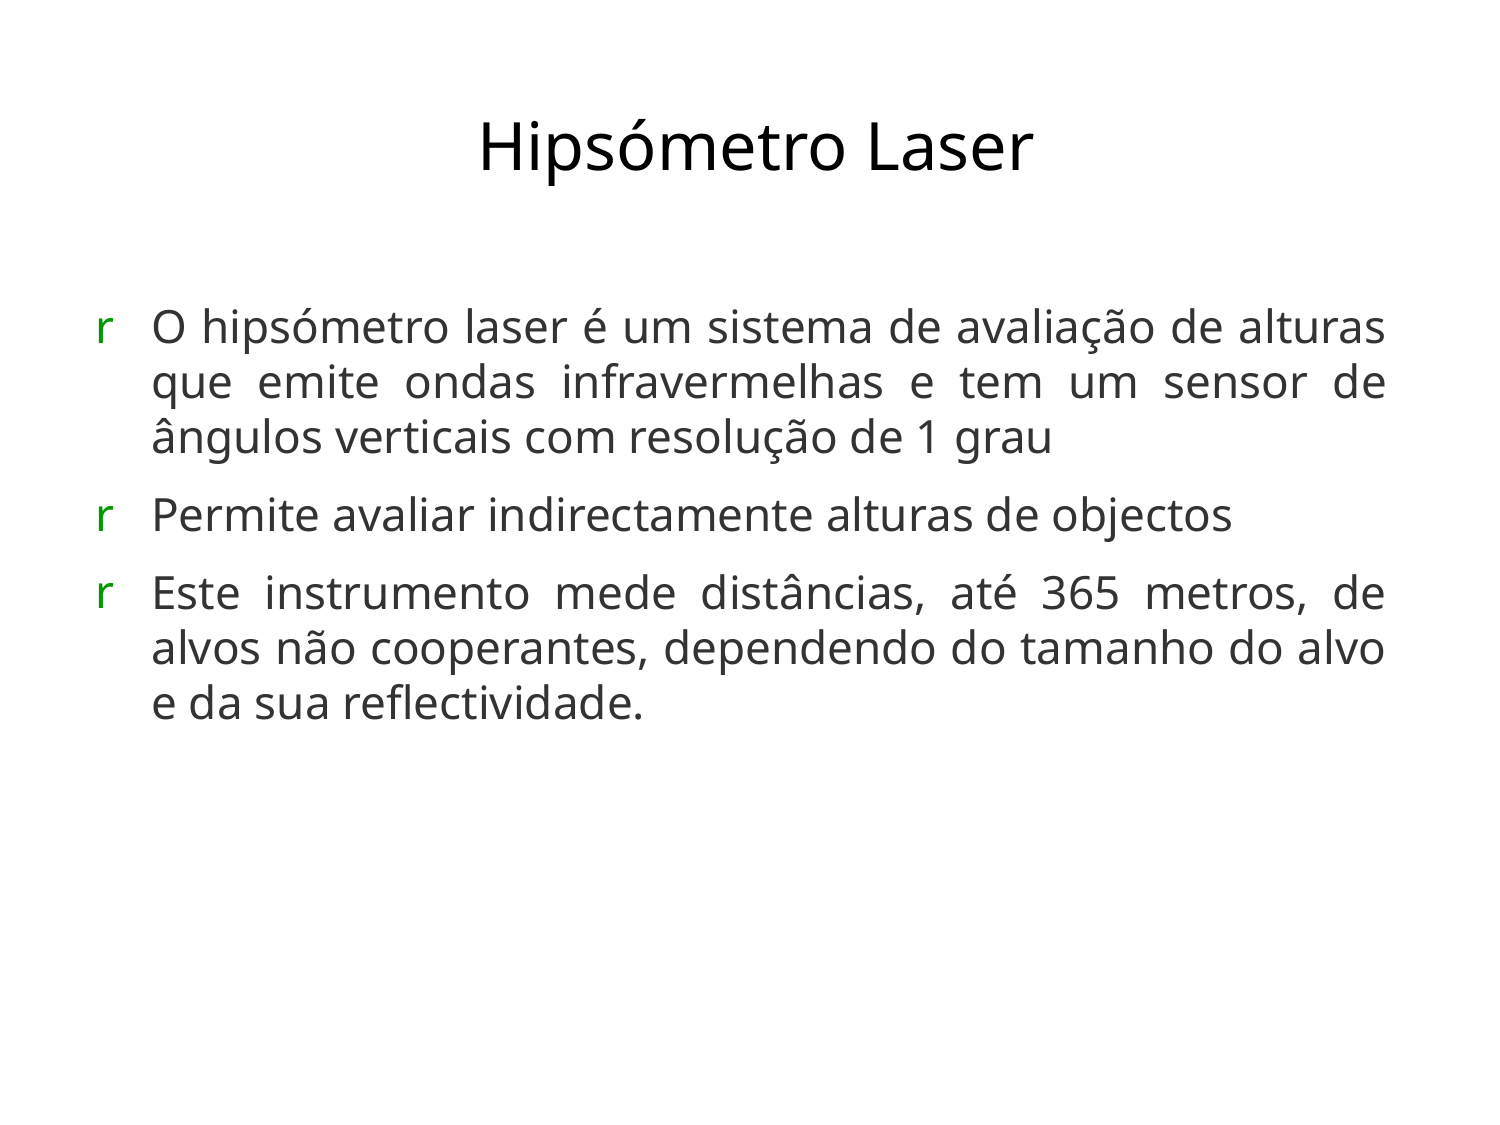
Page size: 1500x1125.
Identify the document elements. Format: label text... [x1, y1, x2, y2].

title Hipsómetro Laser [49, 49, 1463, 238]
list O hipsómetro laser é um sistema de avaliação de alturas que emite ondas infravermelhas e tem um sensor de ângulos verticais com resolução de 1 grau Permite avaliar indirectamente alturas de objectos Este instrumento mede distâncias, até 365 metros, de alvos não cooperantes, dependendo do tamanho do alvo e da sua reflectividade. [49, 249, 1463, 1076]
